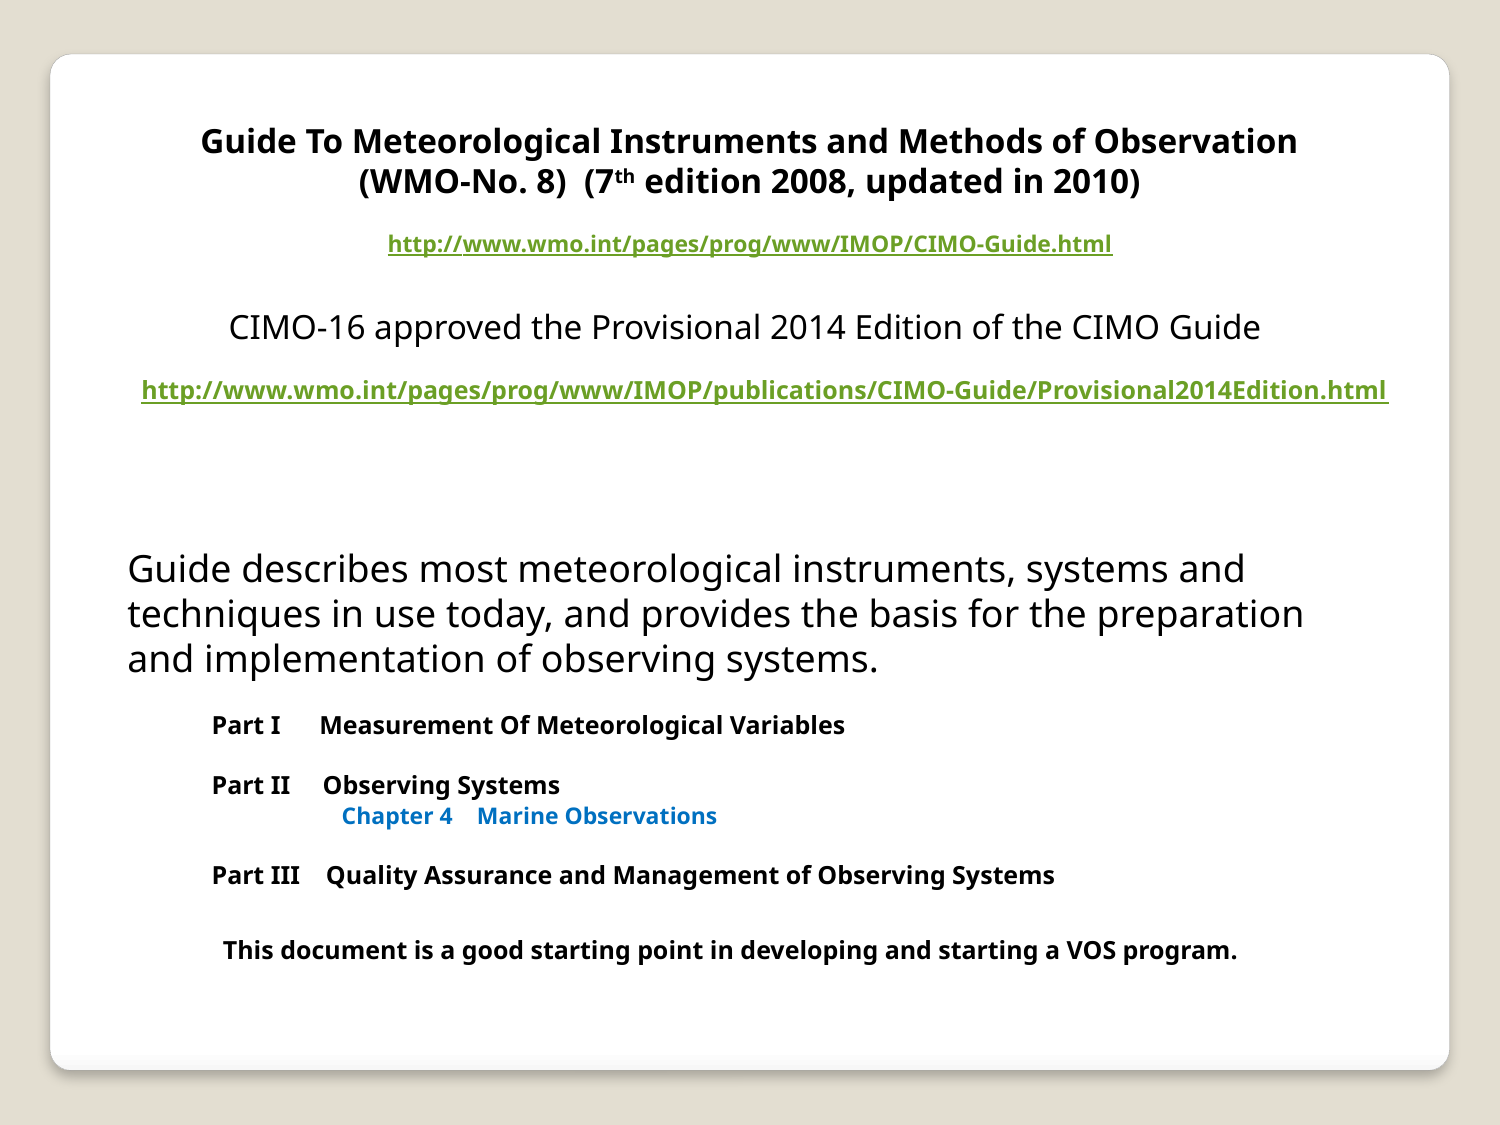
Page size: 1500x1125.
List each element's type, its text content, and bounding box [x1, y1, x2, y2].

text_box Guide To Meteorological Instruments and Methods of Observation (WMO-No. 8) (7th edition 2008, updated in 2010) http://www.wmo.int/pages/prog/www/IMOP/CIMO-Guide.html CIMO-16 approved the Provisional 2014 Edition of the CIMO Guide http://www.wmo.int/pages/prog/www/IMOP/publications/CIMO-Guide/Provisional2014Edition.html [87, 112, 1413, 449]
text_box Guide describes most meteorological instruments, systems and techniques in use today, and provides the basis for the preparation and implementation of observing systems. Part I Measurement Of Meteorological Variables Part II Observing Systems Chapter 4 Marine Observations Part III Quality Assurance and Management of Observing Systems This document is a good starting point in developing and starting a VOS program. [112, 537, 1350, 1017]
